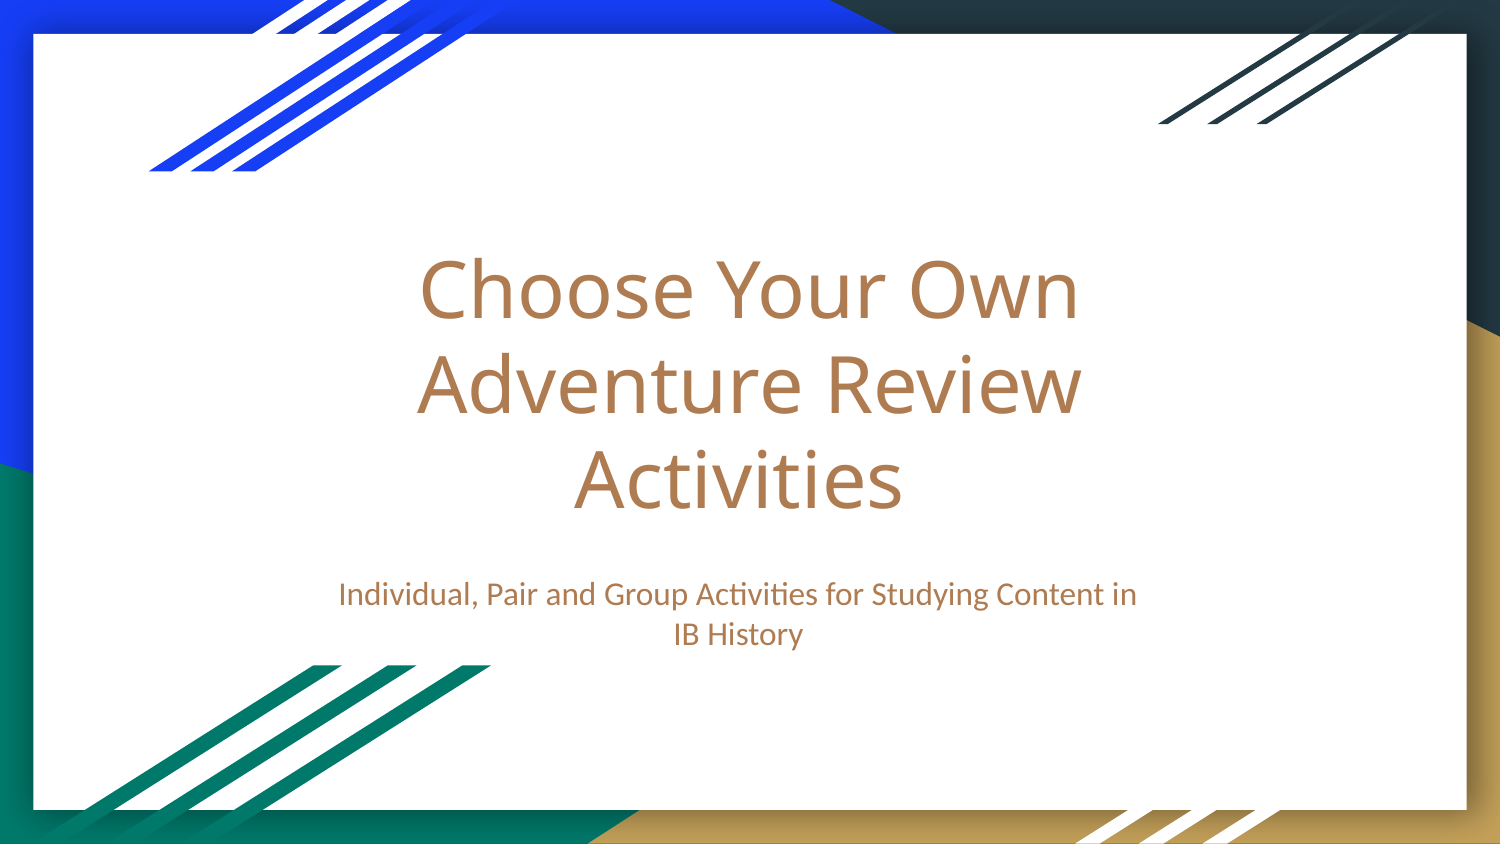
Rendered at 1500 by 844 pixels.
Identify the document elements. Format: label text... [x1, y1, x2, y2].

title Choose Your Own Adventure Review Activities [310, 263, 1190, 502]
subtitle Individual, Pair and Group Activities for Studying Content in IB History [302, 557, 1182, 656]
